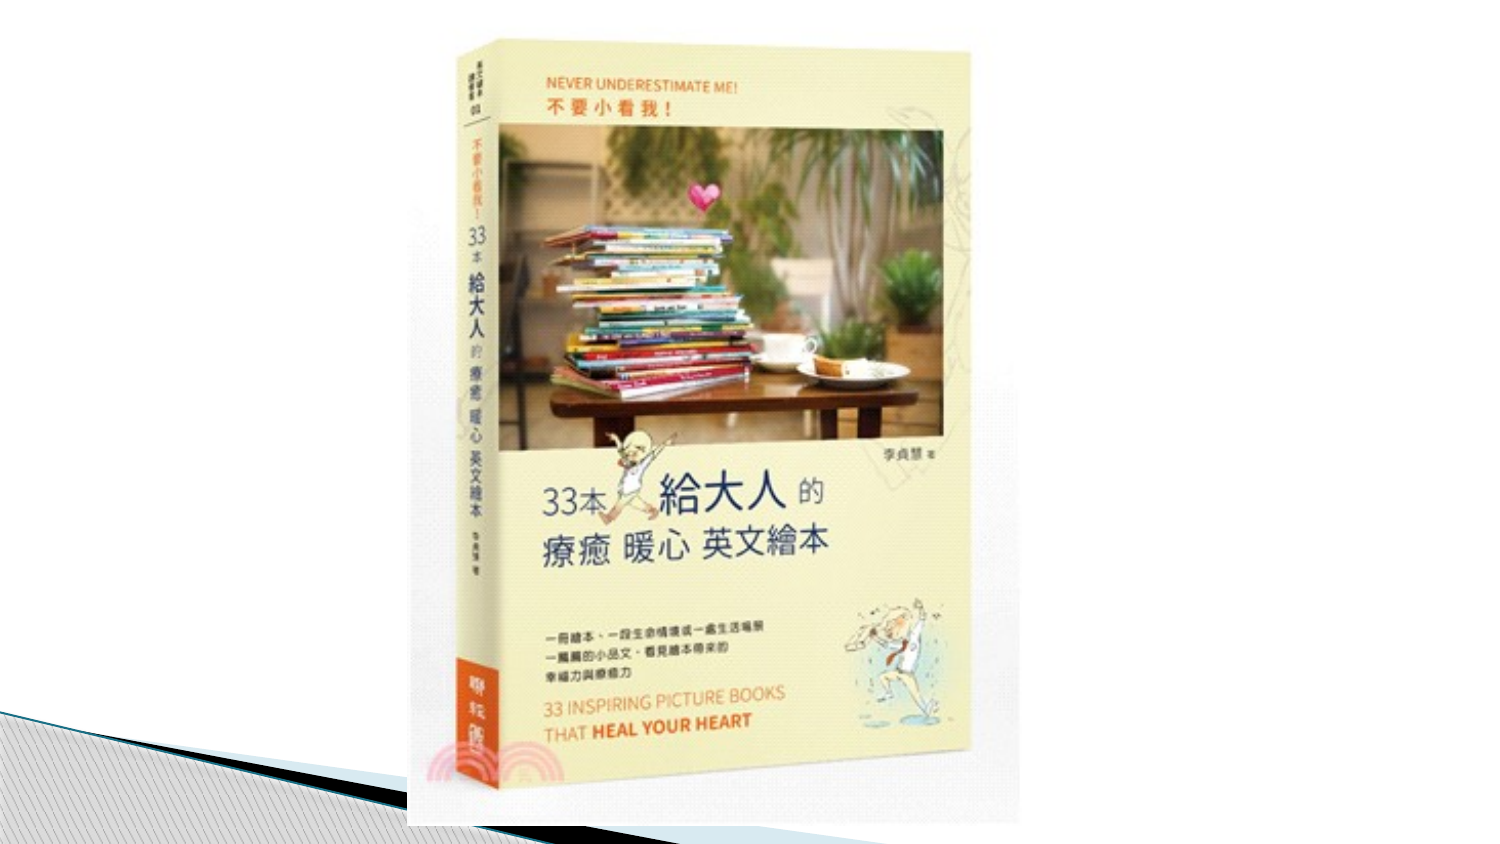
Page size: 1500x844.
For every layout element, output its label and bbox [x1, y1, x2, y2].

picture [407, 0, 1022, 827]
